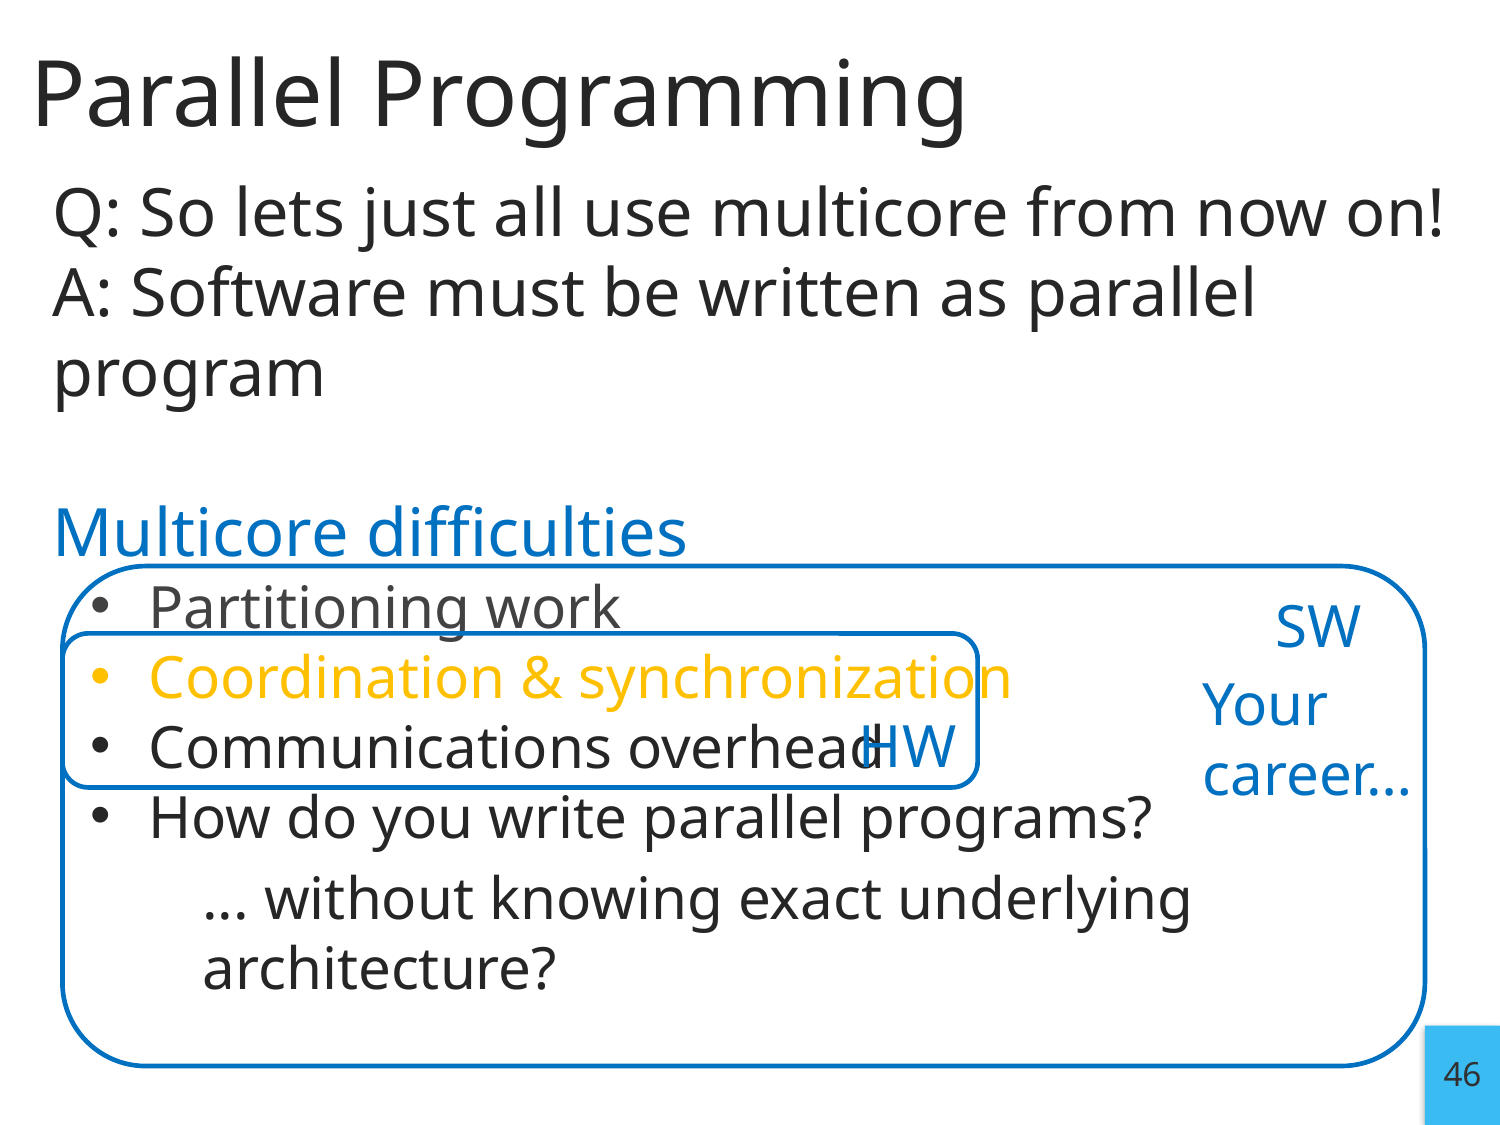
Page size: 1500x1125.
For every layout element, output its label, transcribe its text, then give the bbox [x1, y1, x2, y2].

title Parallel Programming [15, 16, 1485, 163]
list Q: So lets just all use multicore from now on! A: Software must be written as parallel program Multicore difficulties Partitioning work Coordination & synchronization Communications overhead How do you write parallel programs? ... without knowing exact underlying architecture? [37, 163, 1463, 1105]
text_box SW [1260, 581, 1377, 659]
text_box Your career… [1187, 659, 1428, 815]
text_box [60, 563, 1428, 1069]
text_box HW [844, 701, 972, 787]
slide_number 46 [1425, 1025, 1500, 1125]
